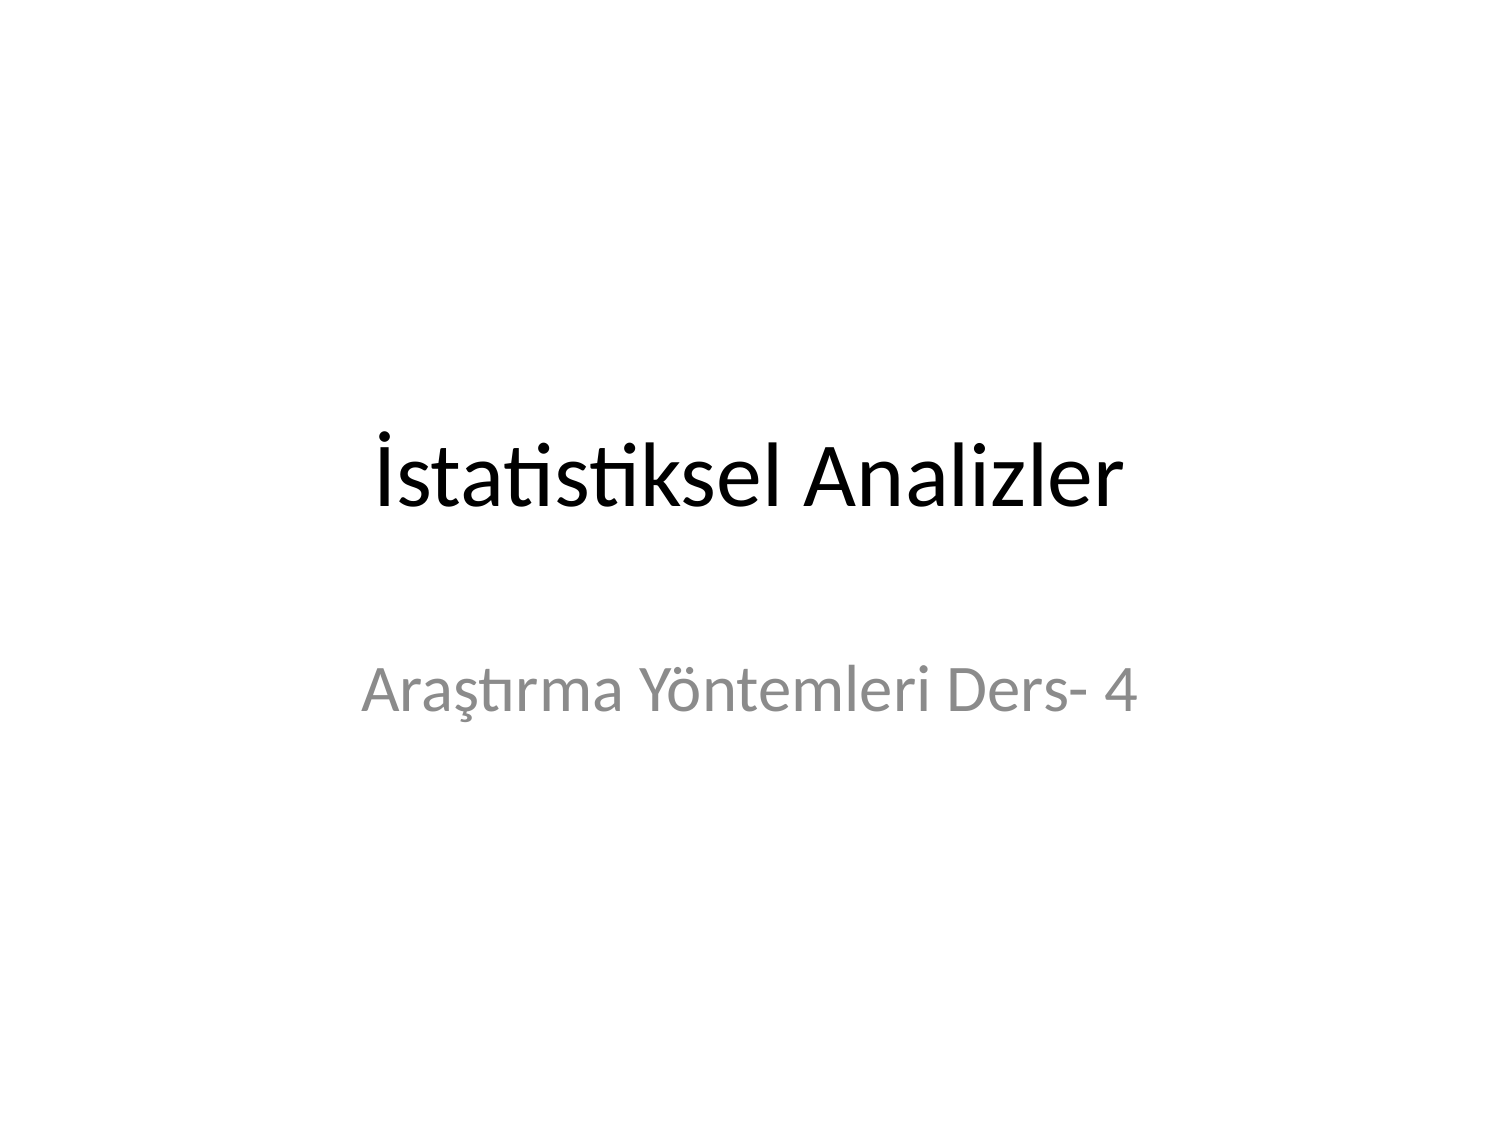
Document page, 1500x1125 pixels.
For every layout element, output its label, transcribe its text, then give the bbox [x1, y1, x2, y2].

subtitle Araştırma Yöntemleri Ders- 4 [225, 637, 1275, 925]
title İstatistiksel Analizler [112, 349, 1388, 591]
